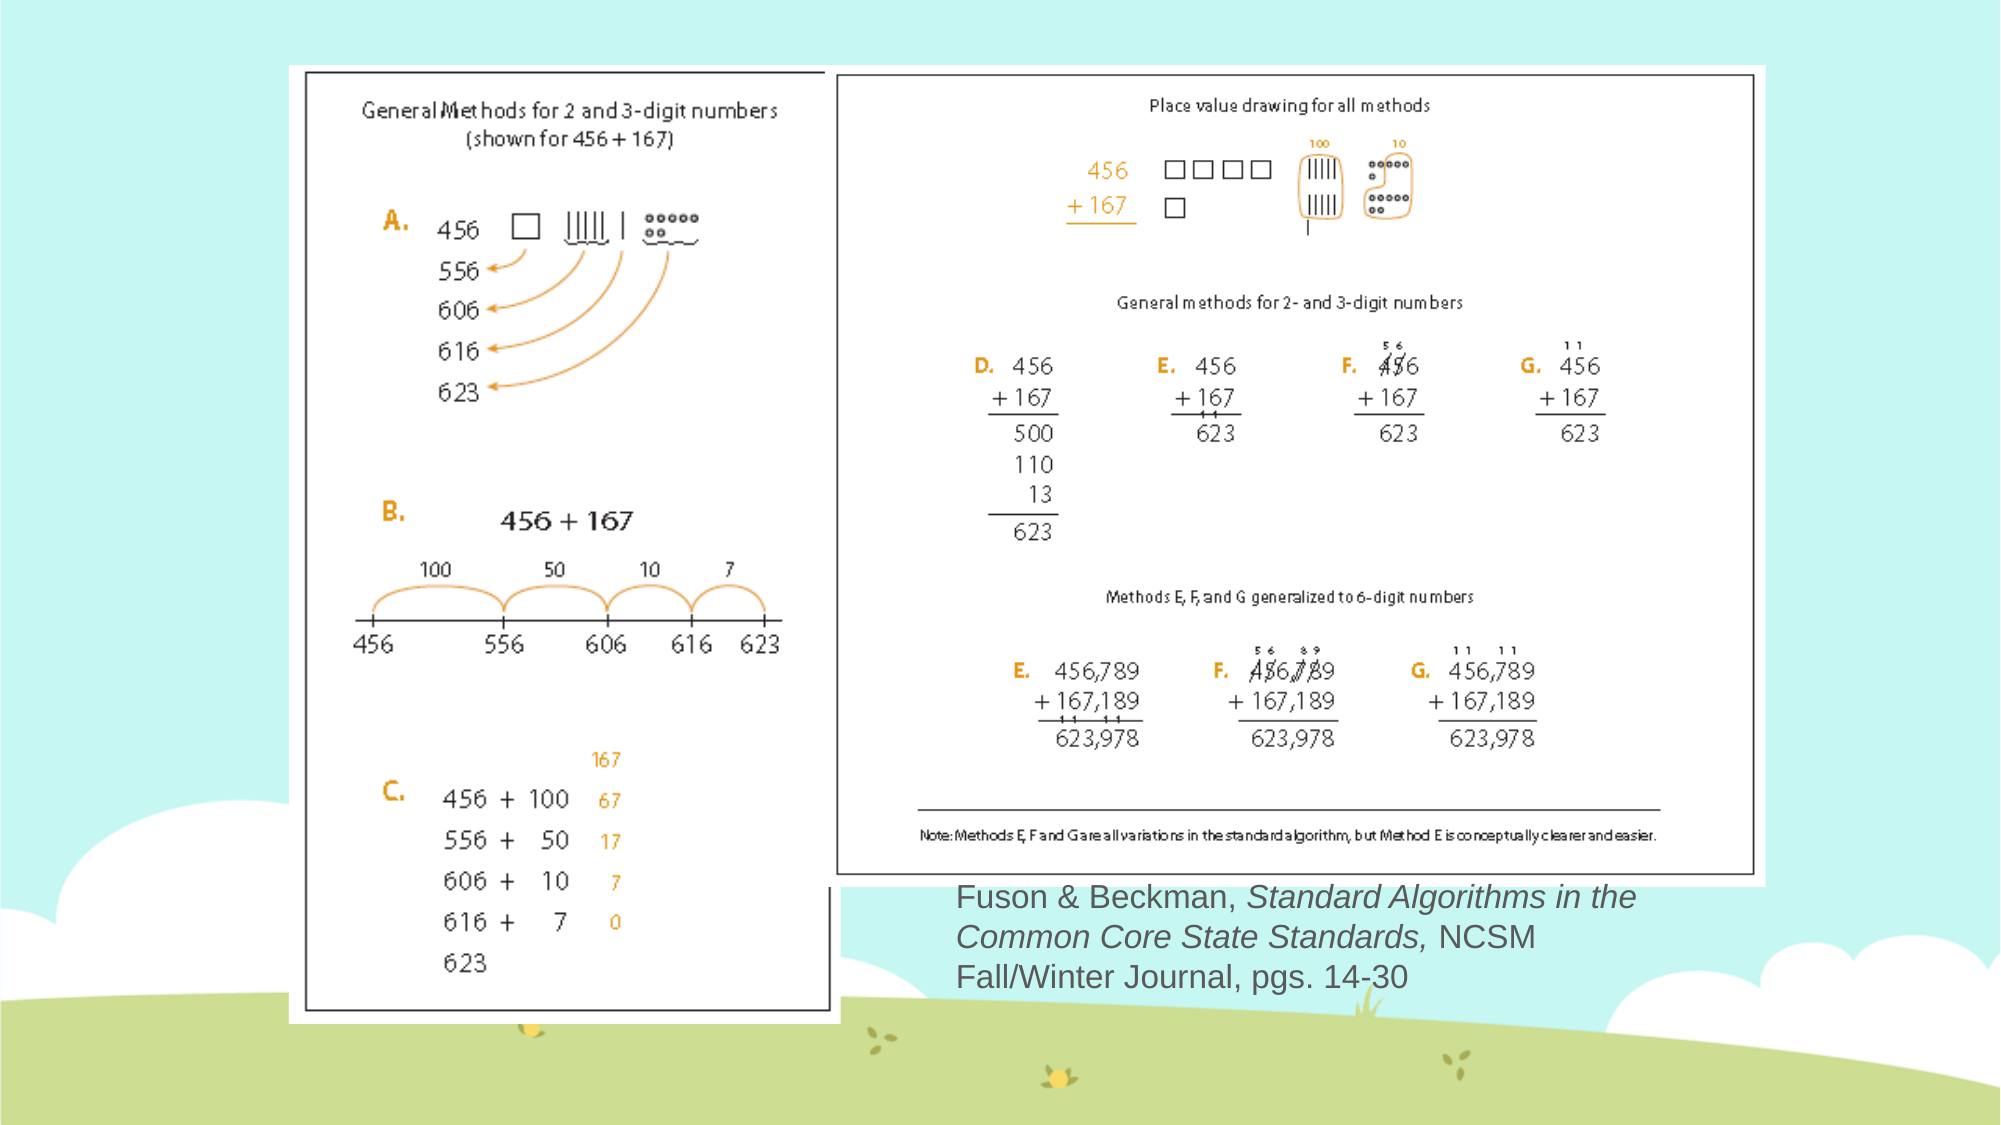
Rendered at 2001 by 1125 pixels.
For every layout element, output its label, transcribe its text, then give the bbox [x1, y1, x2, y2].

text_box Fuson & Beckman, Standard Algorithms in the Common Core State Standards, NCSM Fall/Winter Journal, pgs. 14-30 [941, 887, 1695, 1003]
picture [0, 0, 2001, 1125]
